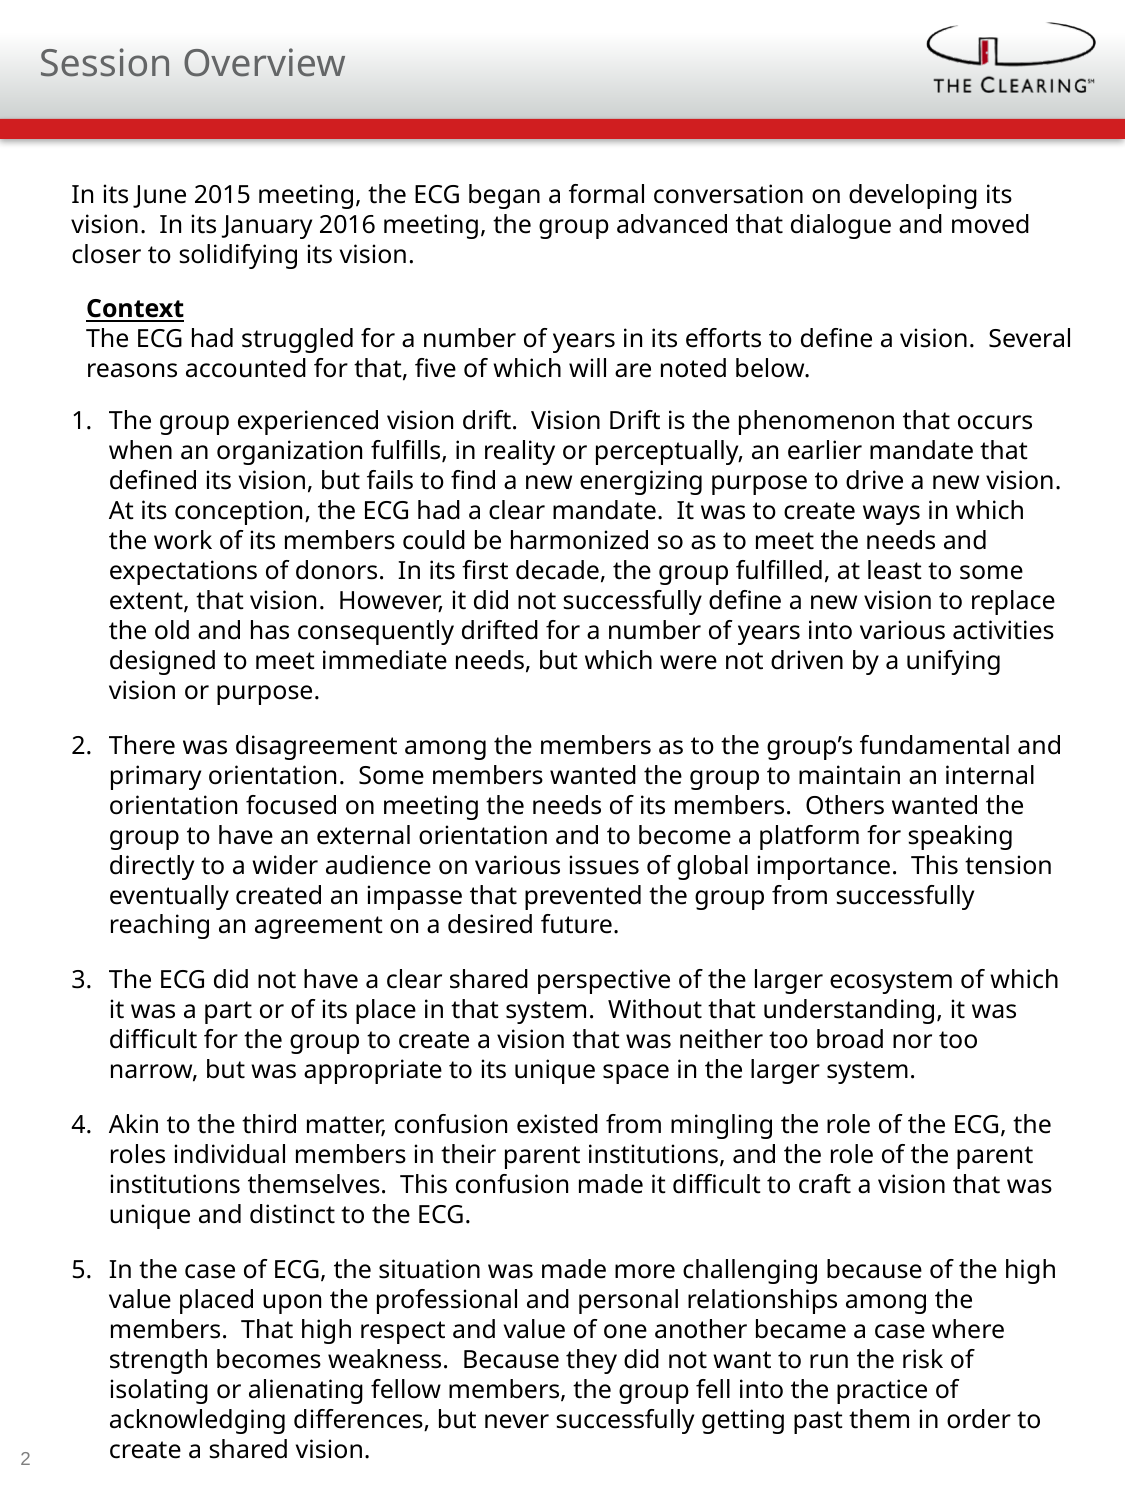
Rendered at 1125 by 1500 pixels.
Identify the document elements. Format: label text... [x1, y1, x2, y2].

text_box Session Overview [25, 31, 789, 91]
text_box In its June 2015 meeting, the ECG began a formal conversation on developing its vision. In its January 2016 meeting, the group advanced that dialogue and moved closer to solidifying its vision. [56, 171, 1085, 276]
text_box The group experienced vision drift. Vision Drift is the phenomenon that occurs when an organization fulfills, in reality or perceptually, an earlier mandate that defined its vision, but fails to find a new energizing purpose to drive a new vision. At its conception, the ECG had a clear mandate. It was to create ways in which the work of its members could be harmonized so as to meet the needs and expectations of donors. In its first decade, the group fulfilled, at least to some extent, that vision. However, it did not successfully define a new vision to replace the old and has consequently drifted for a number of years into various activities designed to meet immediate needs, but which were not driven by a unifying vision or purpose. There was disagreement among the members as to the group’s fundamental and primary orientation. Some members wanted the group to maintain an internal orientation focused on meeting the needs of its members. Others wanted the group to have an external orientation and to become a platform for speaking directly to a wider audience on various issues of global importance. This tension eventually created an impasse that prevented the group from successfully reaching an agreement on a desired future. The ECG did not have a clear shared perspective of the larger ecosystem of which it was a part or of its place in that system. Without that understanding, it was difficult for the group to create a vision that was neither too broad nor too narrow, but was appropriate to its unique space in the larger system. Akin to the third matter, confusion existed from mingling the role of the ECG, the roles individual members in their parent institutions, and the role of the parent institutions themselves. This confusion made it difficult to craft a vision that was unique and distinct to the ECG. In the case of ECG, the situation was made more challenging because of the high value placed upon the professional and personal relationships among the members. That high respect and value of one another became a case where strength becomes weakness. Because they did not want to run the risk of isolating or alienating fellow members, the group fell into the practice of acknowledging differences, but never successfully getting past them in order to create a shared vision. [56, 397, 1085, 1471]
text_box Context The ECG had struggled for a number of years in its efforts to define a vision. Several reasons accounted for that, five of which will are noted below. [71, 285, 1100, 391]
picture [921, 16, 1100, 102]
